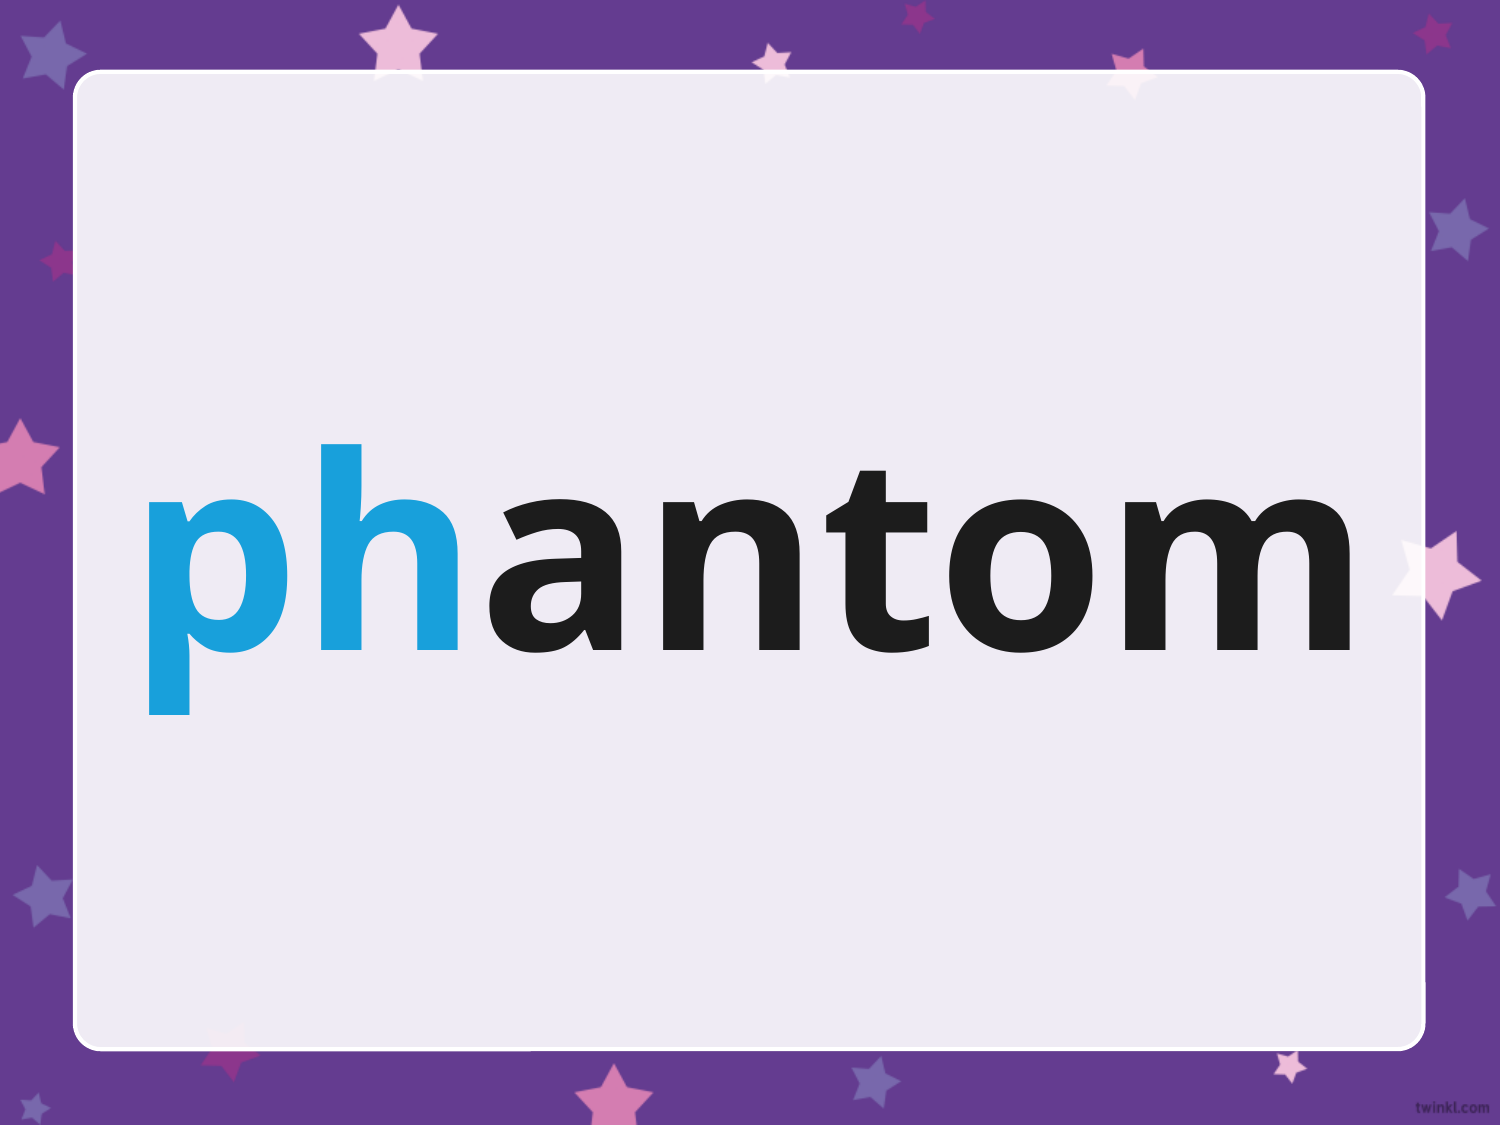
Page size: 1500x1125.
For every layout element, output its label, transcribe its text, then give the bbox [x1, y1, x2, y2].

title phantom [0, 0, 1500, 1125]
